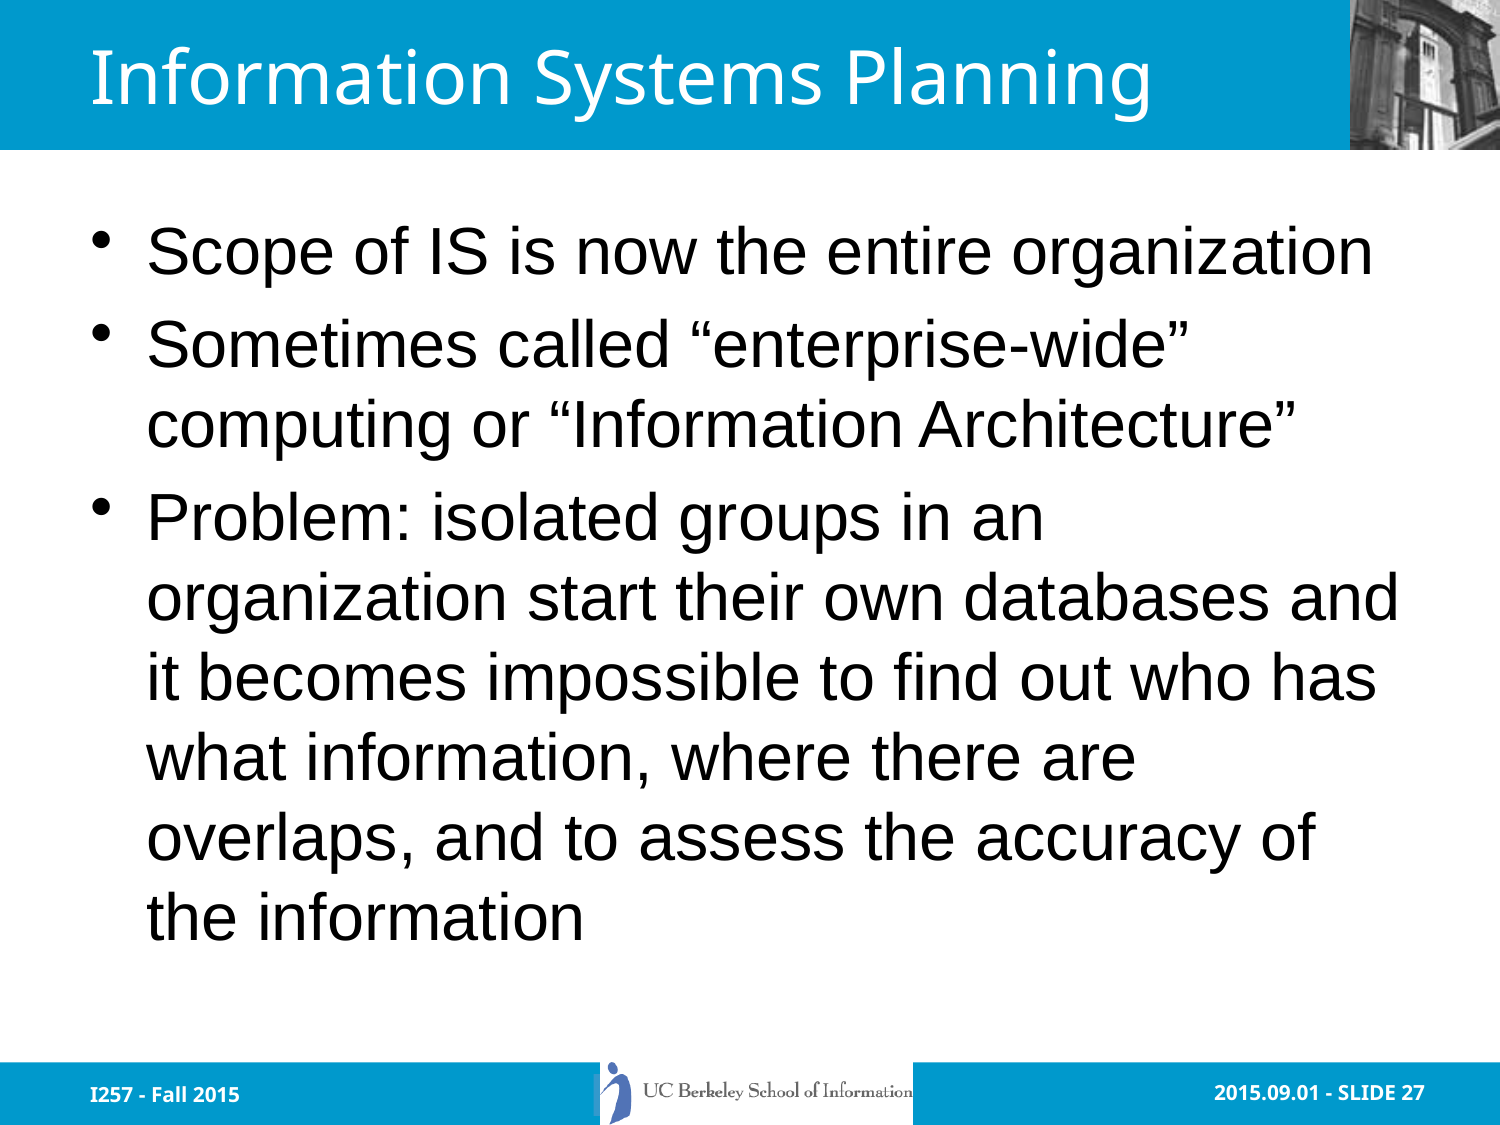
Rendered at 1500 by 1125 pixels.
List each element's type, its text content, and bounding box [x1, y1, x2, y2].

slide_number I257 - Fall 2015 [75, 1062, 388, 1125]
picture [594, 1062, 912, 1125]
title Information Systems Planning [75, 0, 1350, 150]
picture [1351, 0, 1500, 150]
list Scope of IS is now the entire organization Sometimes called “enterprise-wide” computing or “Information Architecture” Problem: isolated groups in an organization start their own databases and it becomes impossible to find out who has what information, where there are overlaps, and to assess the accuracy of the information [75, 200, 1425, 1013]
